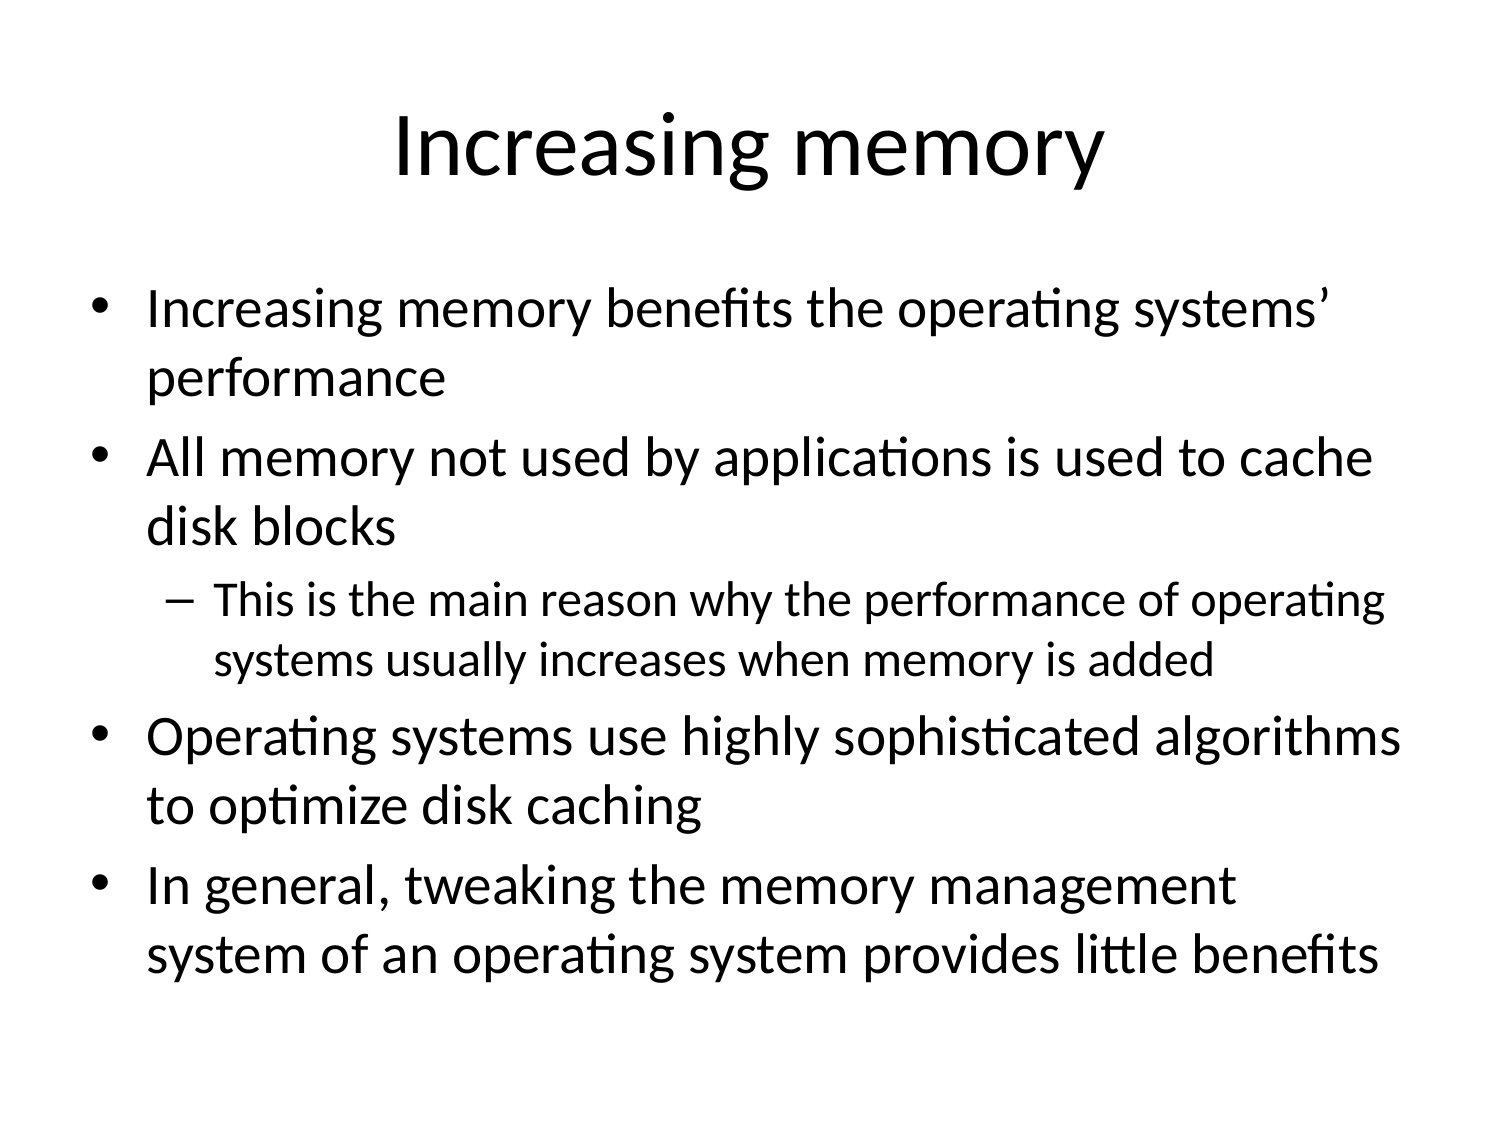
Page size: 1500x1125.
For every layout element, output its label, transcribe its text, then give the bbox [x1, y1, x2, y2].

list Increasing memory benefits the operating systems’ performance All memory not used by applications is used to cache disk blocks This is the main reason why the performance of operating systems usually increases when memory is added Operating systems use highly sophisticated algorithms to optimize disk caching In general, tweaking the memory management system of an operating system provides little benefits [75, 262, 1425, 1005]
title Increasing memory [75, 45, 1425, 233]
